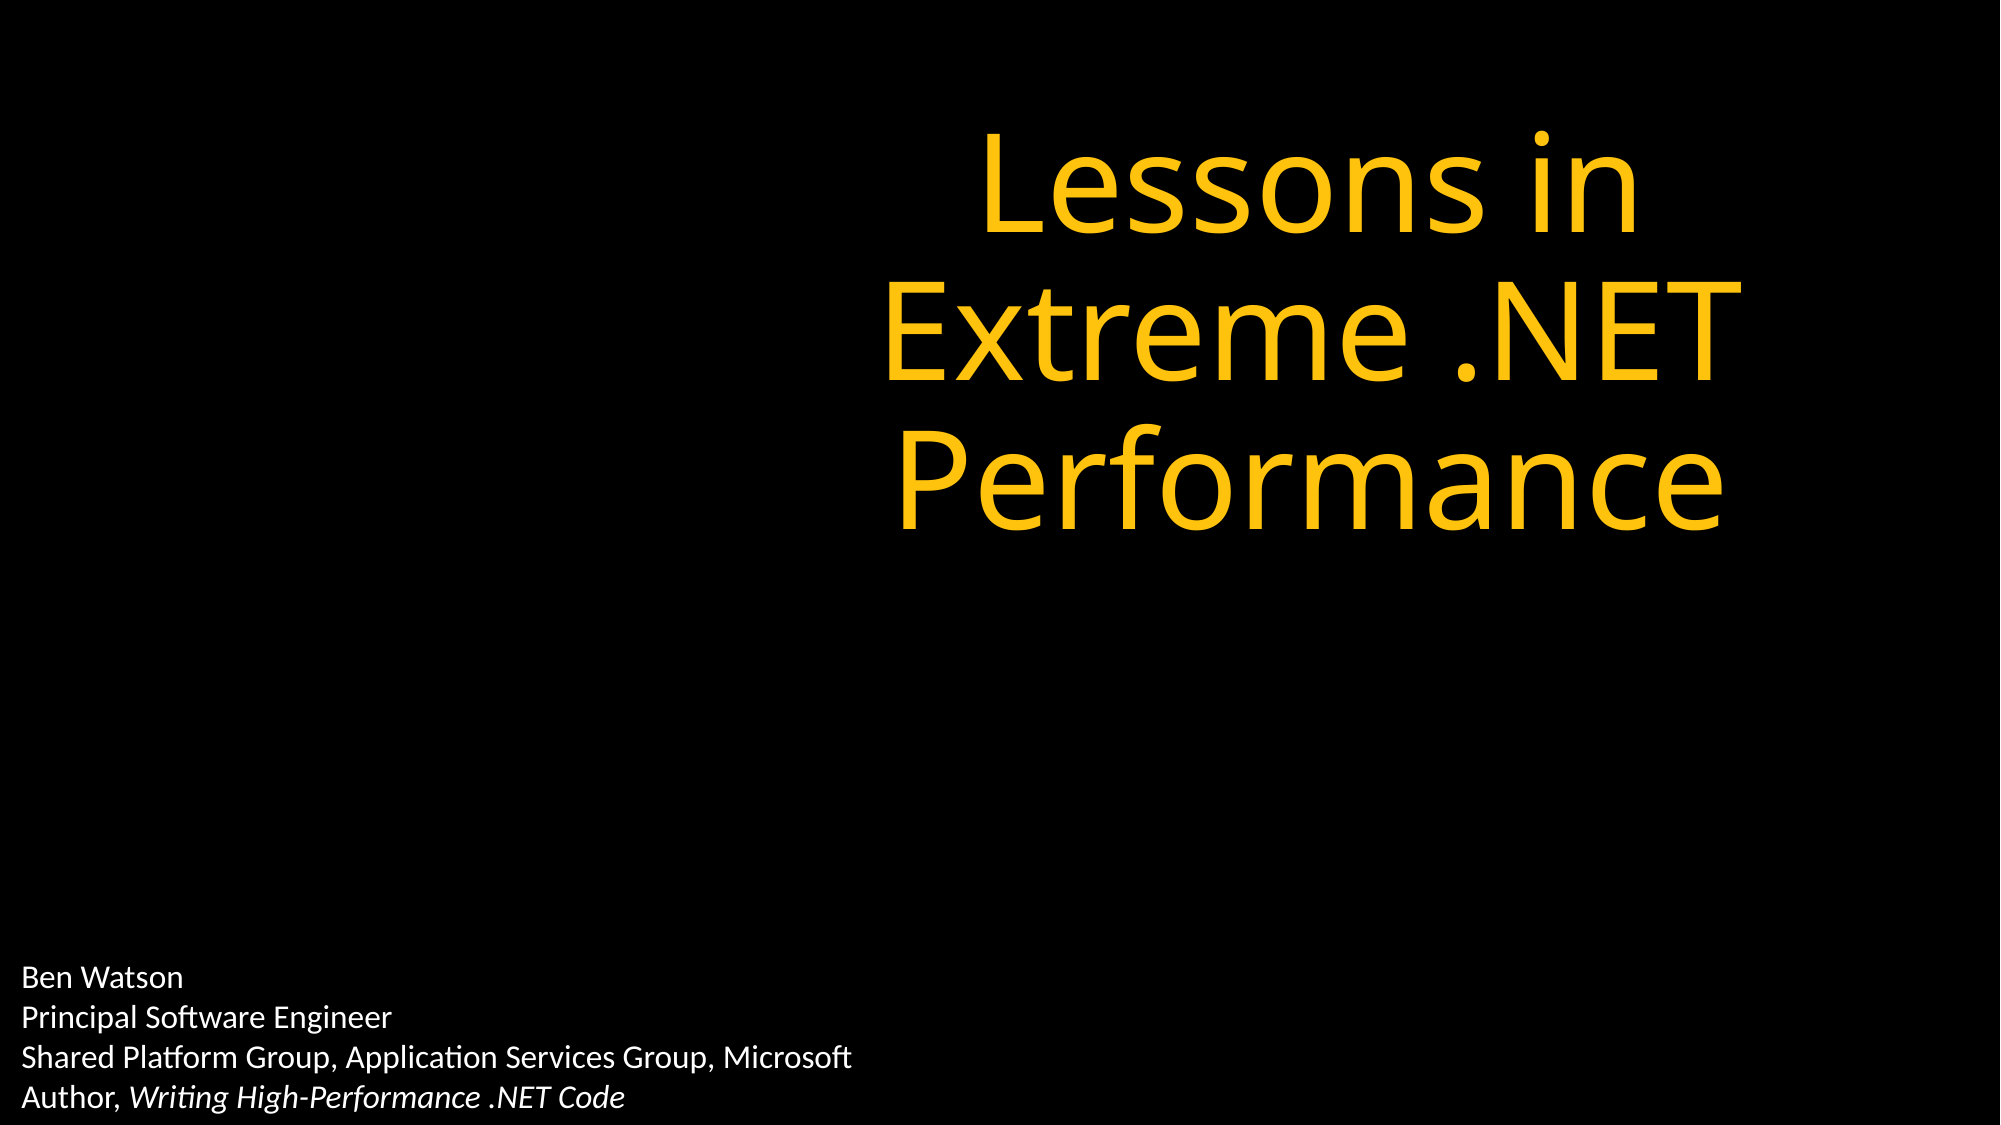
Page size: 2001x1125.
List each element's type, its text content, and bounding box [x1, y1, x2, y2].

title Lessons in Extreme .NET Performance [747, 92, 1873, 567]
text_box Ben Watson Principal Software Engineer Shared Platform Group, Application Services Group, Microsoft Author, Writing High-Performance .NET Code [6, 948, 869, 1123]
